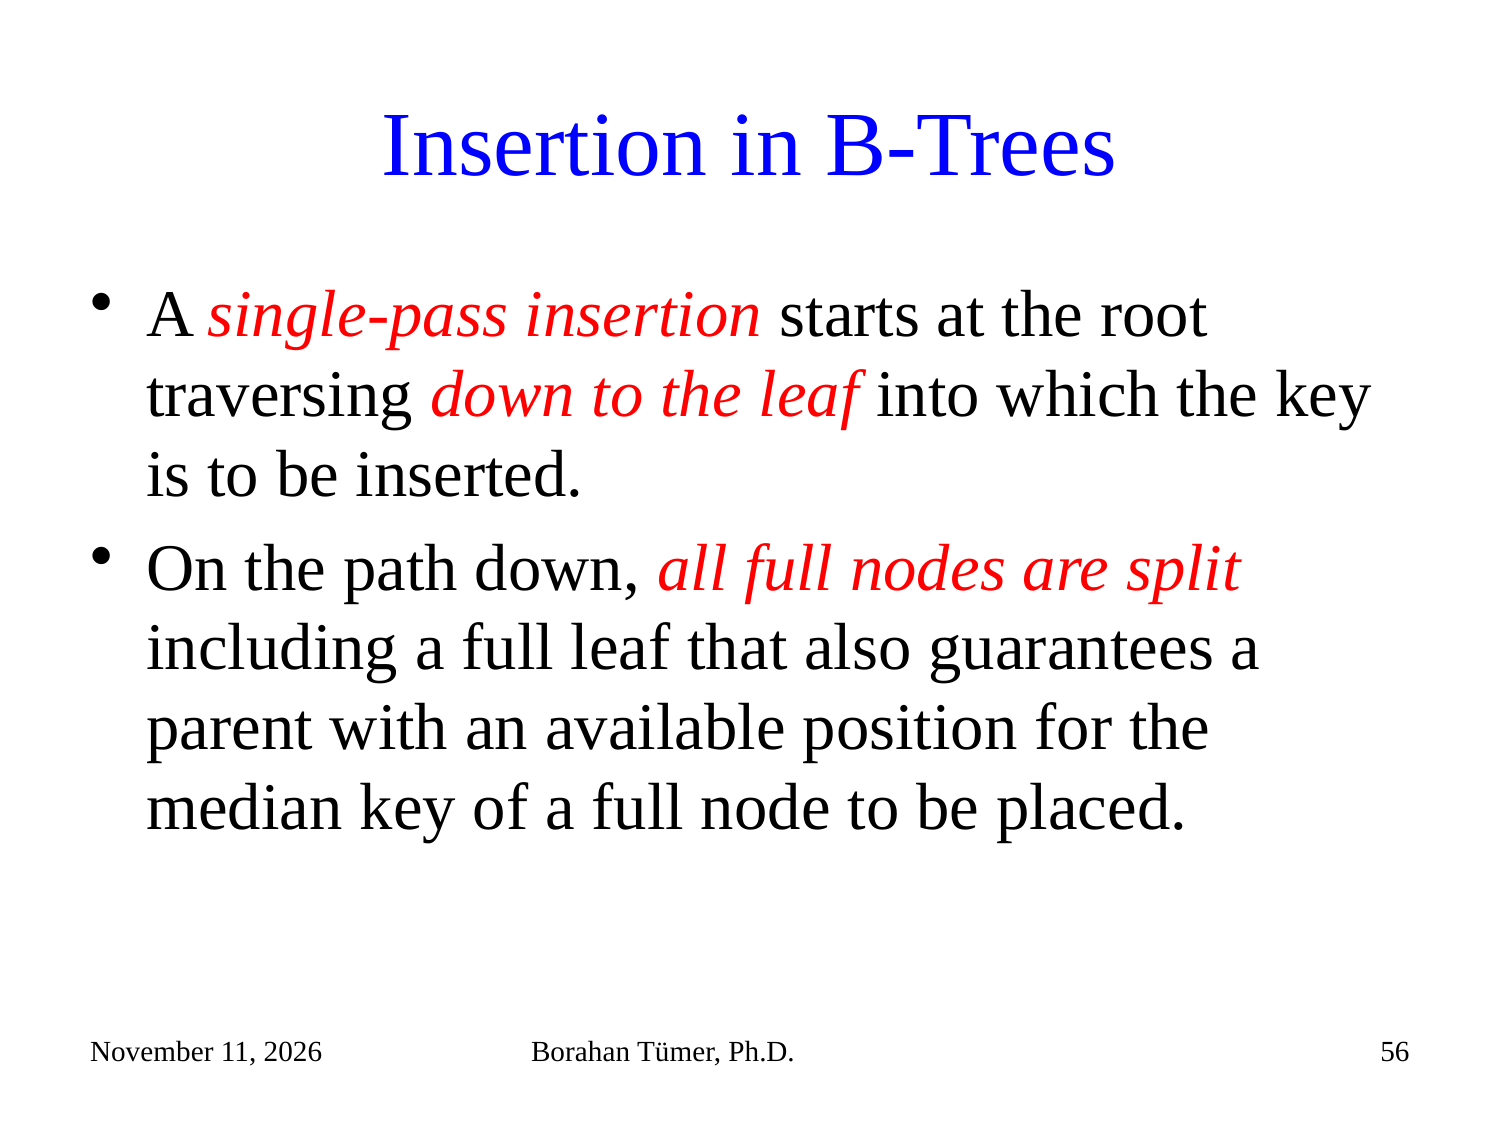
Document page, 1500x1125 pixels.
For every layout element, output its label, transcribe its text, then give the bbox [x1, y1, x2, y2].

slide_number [74, 1024, 426, 1103]
footer Borahan Tümer, Ph.D. [512, 1024, 988, 1103]
list A single-pass insertion starts at the root traversing down to the leaf into which the key is to be inserted. On the path down, all full nodes are split including a full leaf that also guarantees a parent with an available position for the median key of a full node to be placed. [75, 262, 1425, 1005]
title Insertion in B-Trees [75, 45, 1425, 233]
slide_number 56 [1074, 1024, 1426, 1103]
